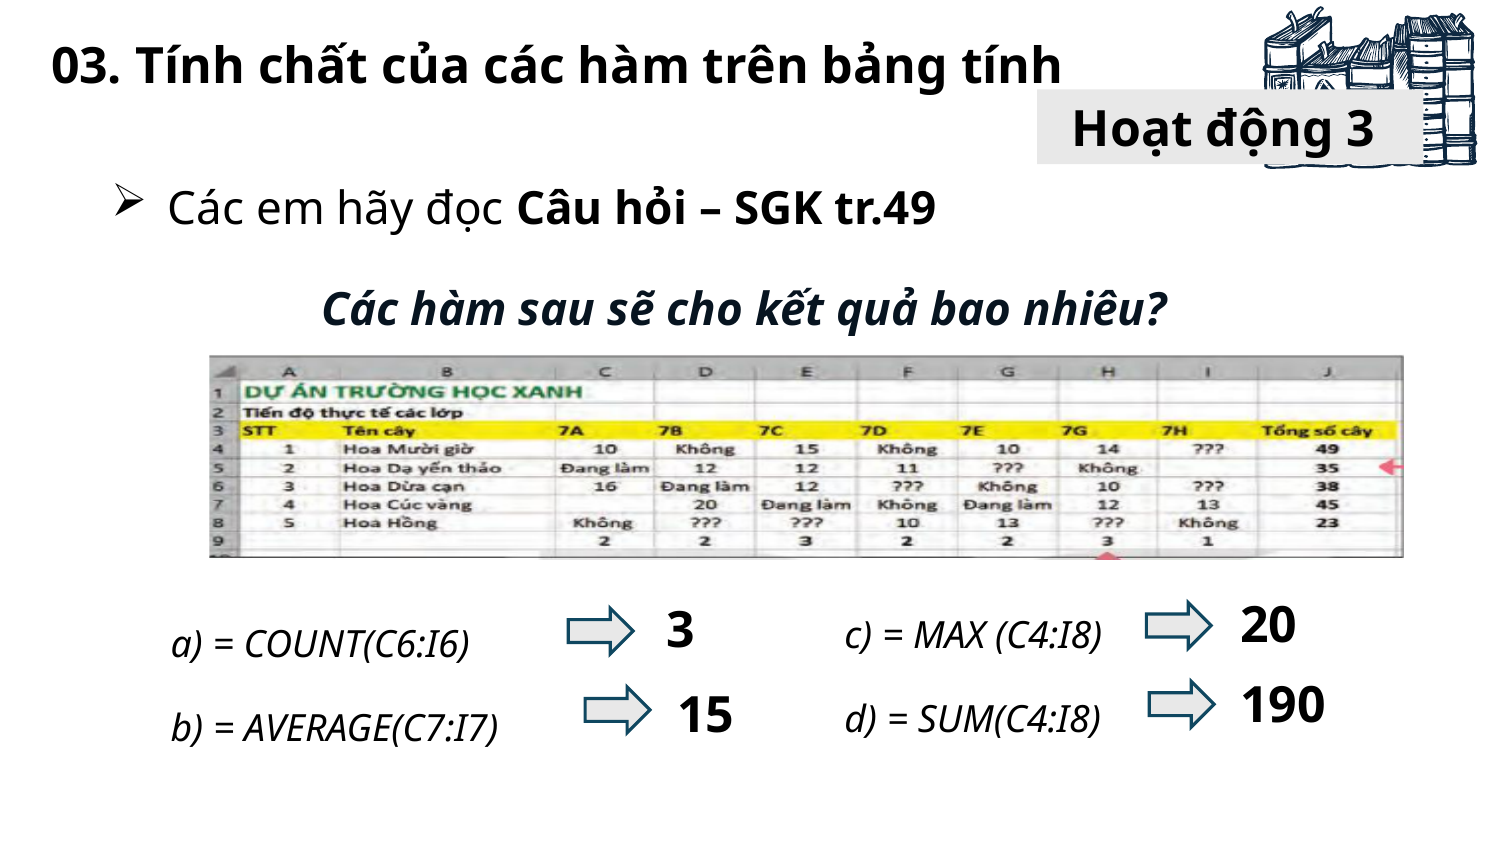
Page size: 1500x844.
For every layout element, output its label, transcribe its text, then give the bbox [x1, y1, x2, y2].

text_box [567, 589, 718, 667]
text_box 03. Tính chất của các hàm trên bảng tính [36, 18, 1261, 113]
text_box Hoạt động 3 [1037, 89, 1261, 165]
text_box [1145, 584, 1315, 662]
picture [208, 354, 1405, 561]
text_box c) = MAX (C4:I8) d) = SUM(C4:I8) [829, 581, 1191, 748]
text_box Các em hãy đọc Câu hỏi – SGK tr.49 [96, 143, 1139, 241]
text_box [1148, 664, 1373, 741]
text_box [584, 674, 754, 752]
text_box a) = COUNT(C6:I6) b) = AVERAGE(C7:I7) [155, 590, 578, 757]
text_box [1261, 5, 1480, 170]
text_box Các hàm sau sẽ cho kết quả bao nhiêu? [185, 245, 1304, 343]
